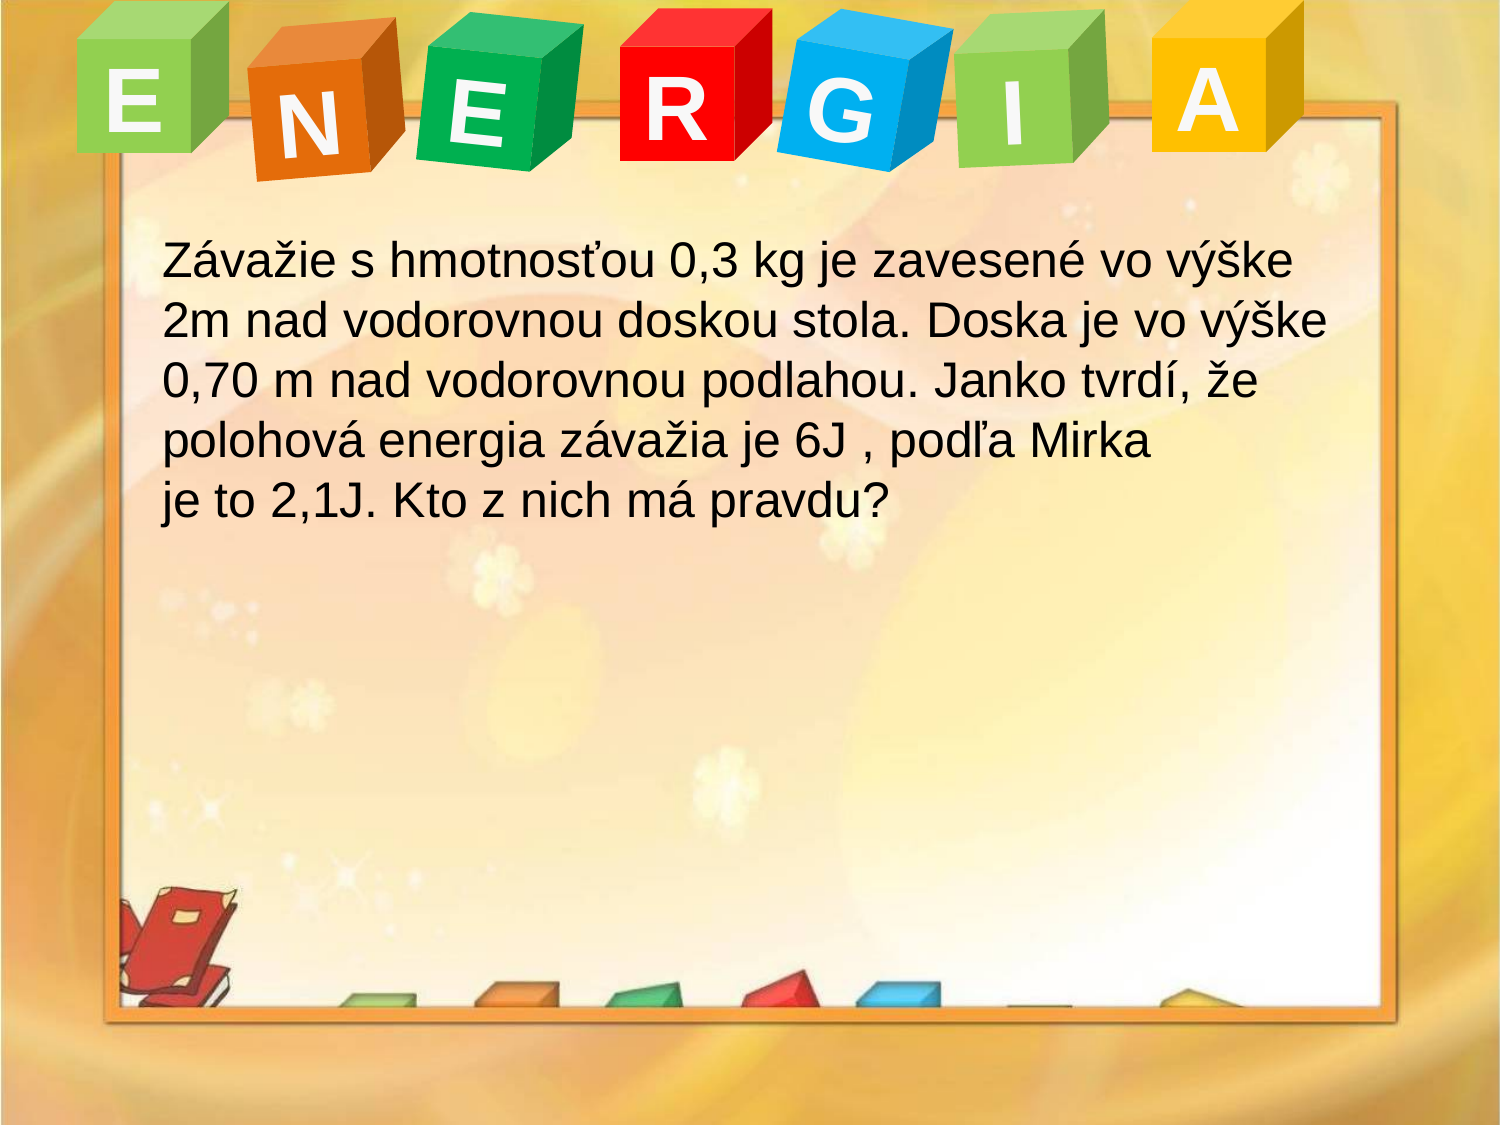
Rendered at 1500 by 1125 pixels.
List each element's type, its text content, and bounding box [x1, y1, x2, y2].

text_box N [245, 14, 408, 184]
text_box G [774, 6, 956, 175]
text_box Závažie s hmotnosťou 0,3 kg je zavesené vo výške 2m nad vodorovnou doskou stola. Doska je vo výške 0,70 m nad vodorovnou podlahou. Janko tvrdí, že polohová energia závažia je 6J , podľa Mirka je to 2,1J. Kto z nich má pravdu? [147, 219, 1382, 535]
text_box R [617, 6, 775, 163]
text_box E [74, 0, 232, 156]
text_box A [1149, 0, 1307, 155]
picture [0, 0, 1500, 1125]
text_box E [413, 9, 586, 174]
text_box I [951, 6, 1112, 171]
